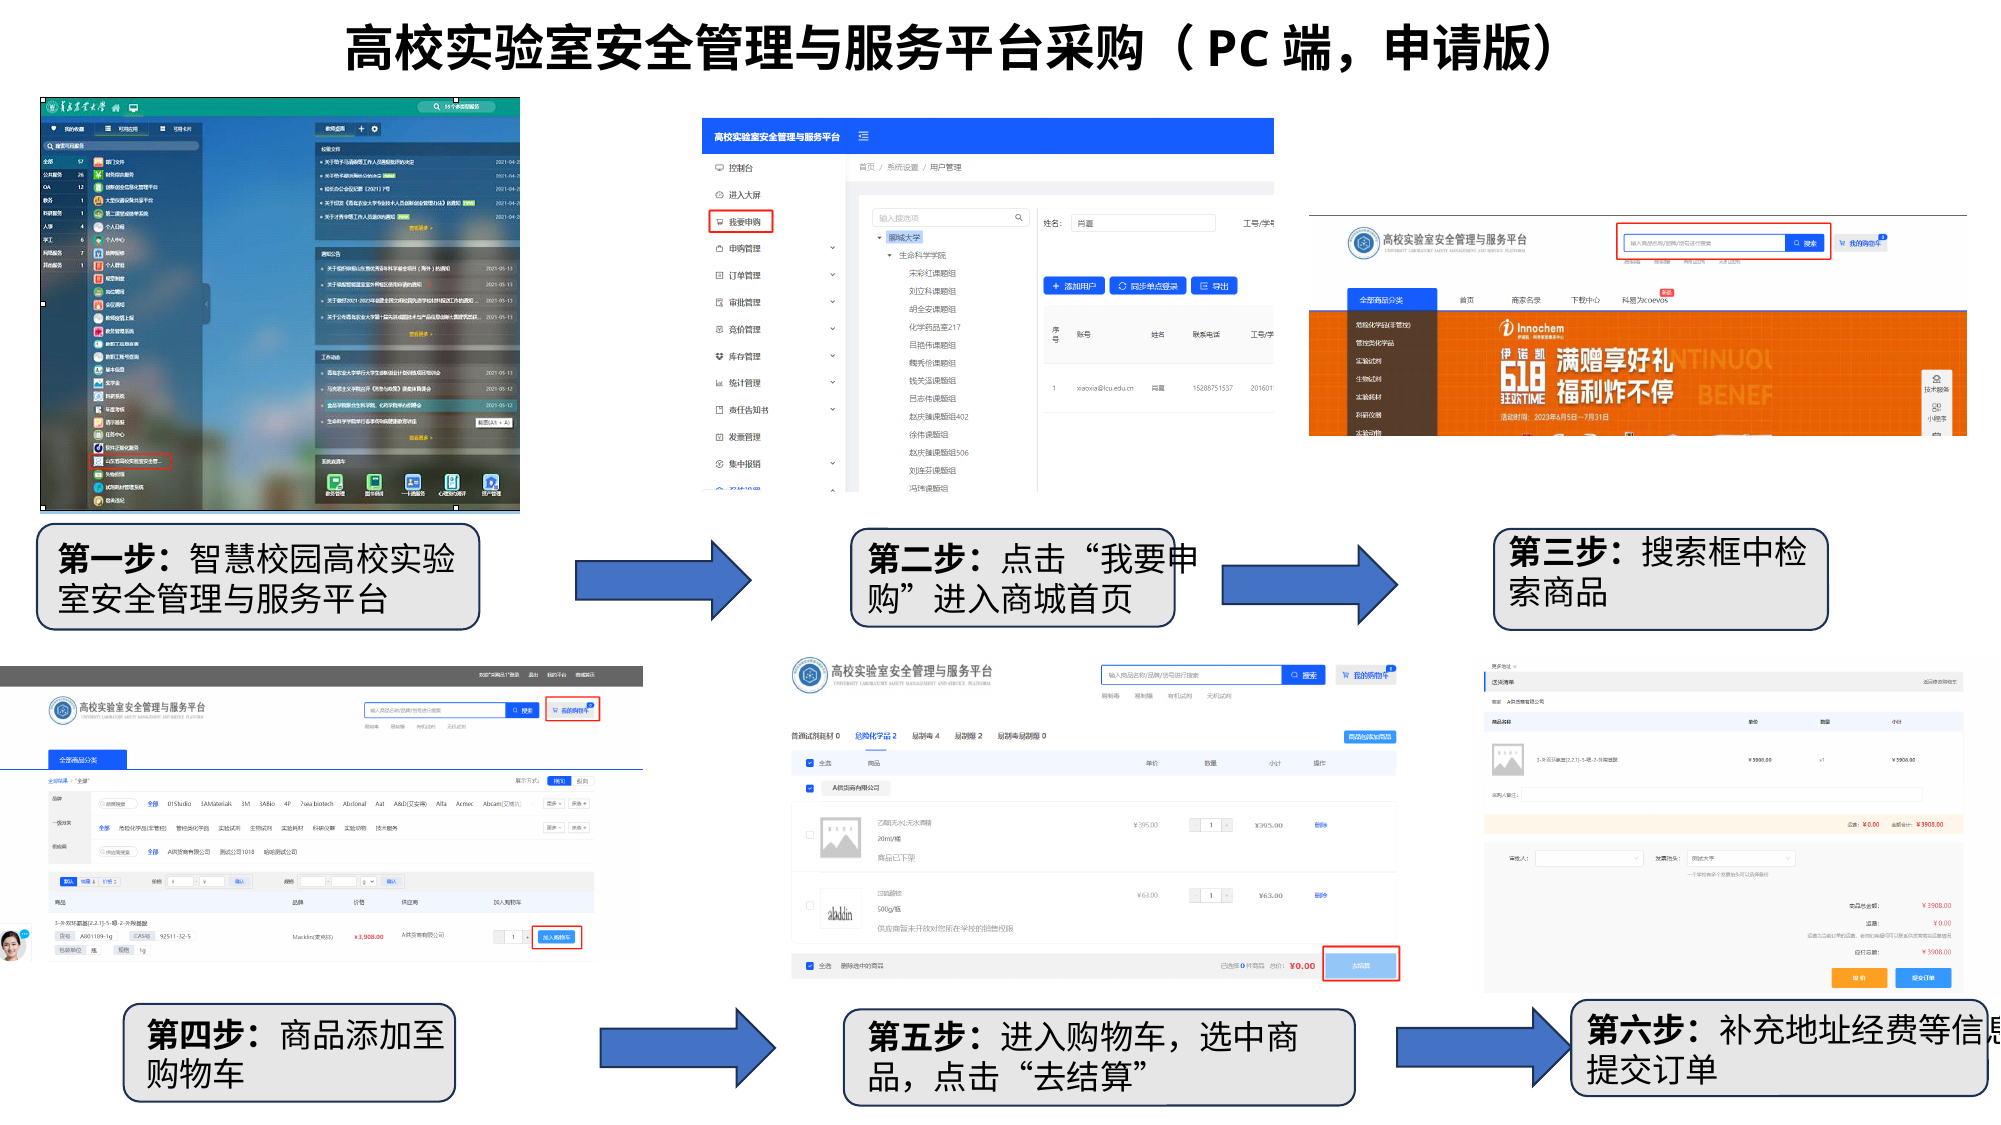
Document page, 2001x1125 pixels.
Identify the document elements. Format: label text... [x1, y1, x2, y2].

picture [0, 666, 643, 962]
text_box 高校实验室安全管理与服务平台采购（PC端，申请版） [330, 9, 1597, 144]
text_box 第四步：商品添加至购物车 [131, 1006, 463, 1101]
text_box [1493, 534, 1830, 631]
text_box 第三步：搜索框中检索商品 [1494, 523, 1825, 619]
text_box [122, 1002, 449, 1101]
picture [36, 94, 520, 514]
picture [702, 116, 1274, 492]
text_box [1396, 1006, 1570, 1089]
text_box [842, 1008, 1356, 1107]
text_box [35, 522, 477, 631]
text_box 第二步：点击“我要申购”进入商城首页 [852, 531, 1215, 626]
text_box [1221, 543, 1399, 626]
picture [1309, 215, 1967, 436]
picture [1469, 657, 2000, 993]
text_box 第五步：进入购物车，选中商品，点击“去结算” [852, 1008, 1334, 1103]
text_box [1577, 998, 1982, 1002]
text_box [857, 527, 1169, 531]
text_box [575, 539, 753, 622]
text_box [599, 1006, 777, 1089]
picture [775, 646, 1448, 1006]
text_box 第一步：智慧校园高校实验室安全管理与服务平台 [42, 530, 502, 626]
text_box 第六步：补充地址经费等信息提交订单 [1571, 1002, 2000, 1097]
